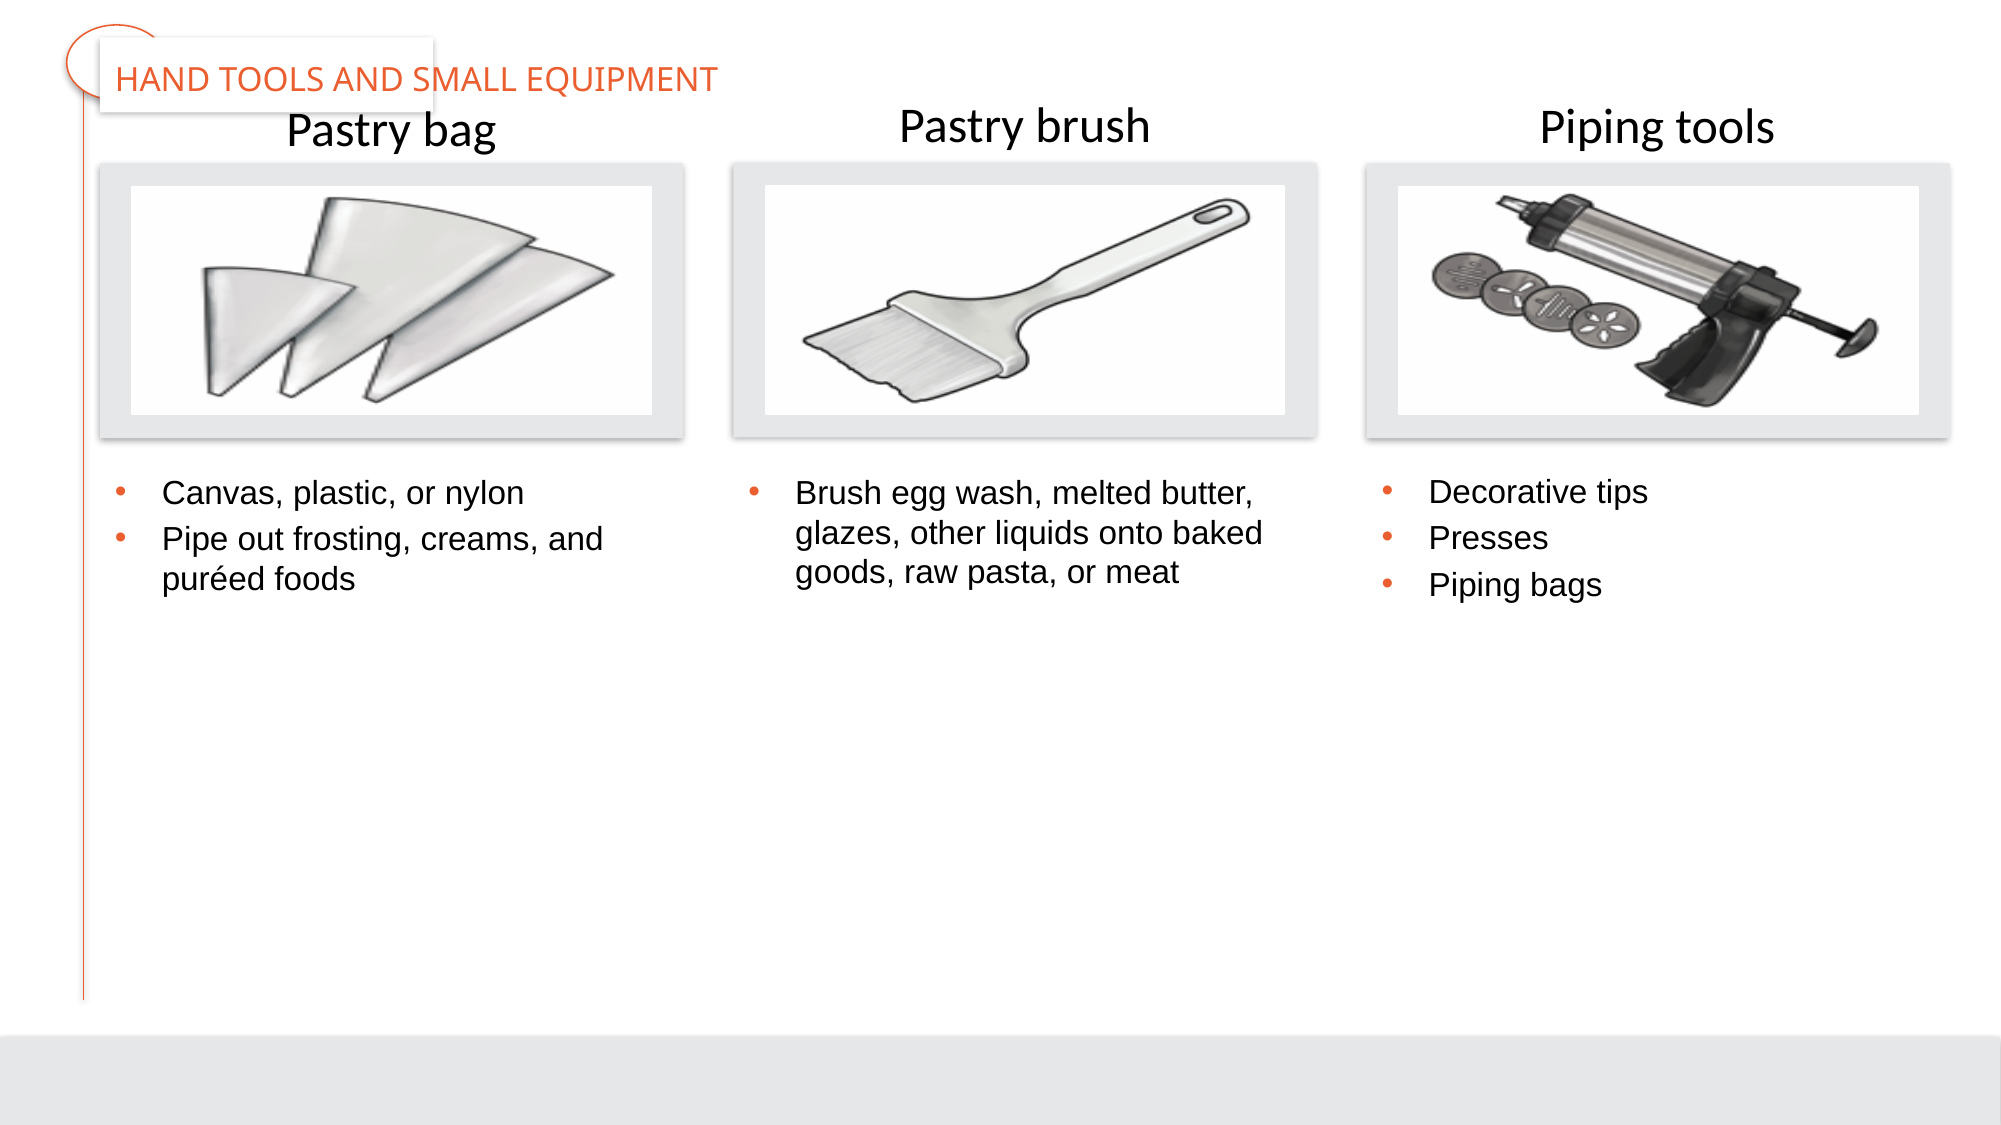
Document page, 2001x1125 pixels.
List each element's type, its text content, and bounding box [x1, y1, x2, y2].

text_box Piping tools [1524, 86, 1791, 162]
list Decorative tips Presses Piping bags [1366, 462, 1950, 1000]
picture [766, 187, 1284, 413]
text_box Pastry brush [884, 85, 1167, 160]
list Canvas, plastic, or nylon Pipe out frosting, creams, and puréed foods [99, 463, 684, 1000]
text_box Pastry bag [271, 88, 512, 164]
title Hand Tools and Small Equipment [99, 45, 1900, 125]
picture [1399, 188, 1917, 414]
list Brush egg wash, melted butter, glazes, other liquids onto baked goods, raw pasta, or meat [733, 463, 1317, 1000]
picture [133, 188, 651, 414]
